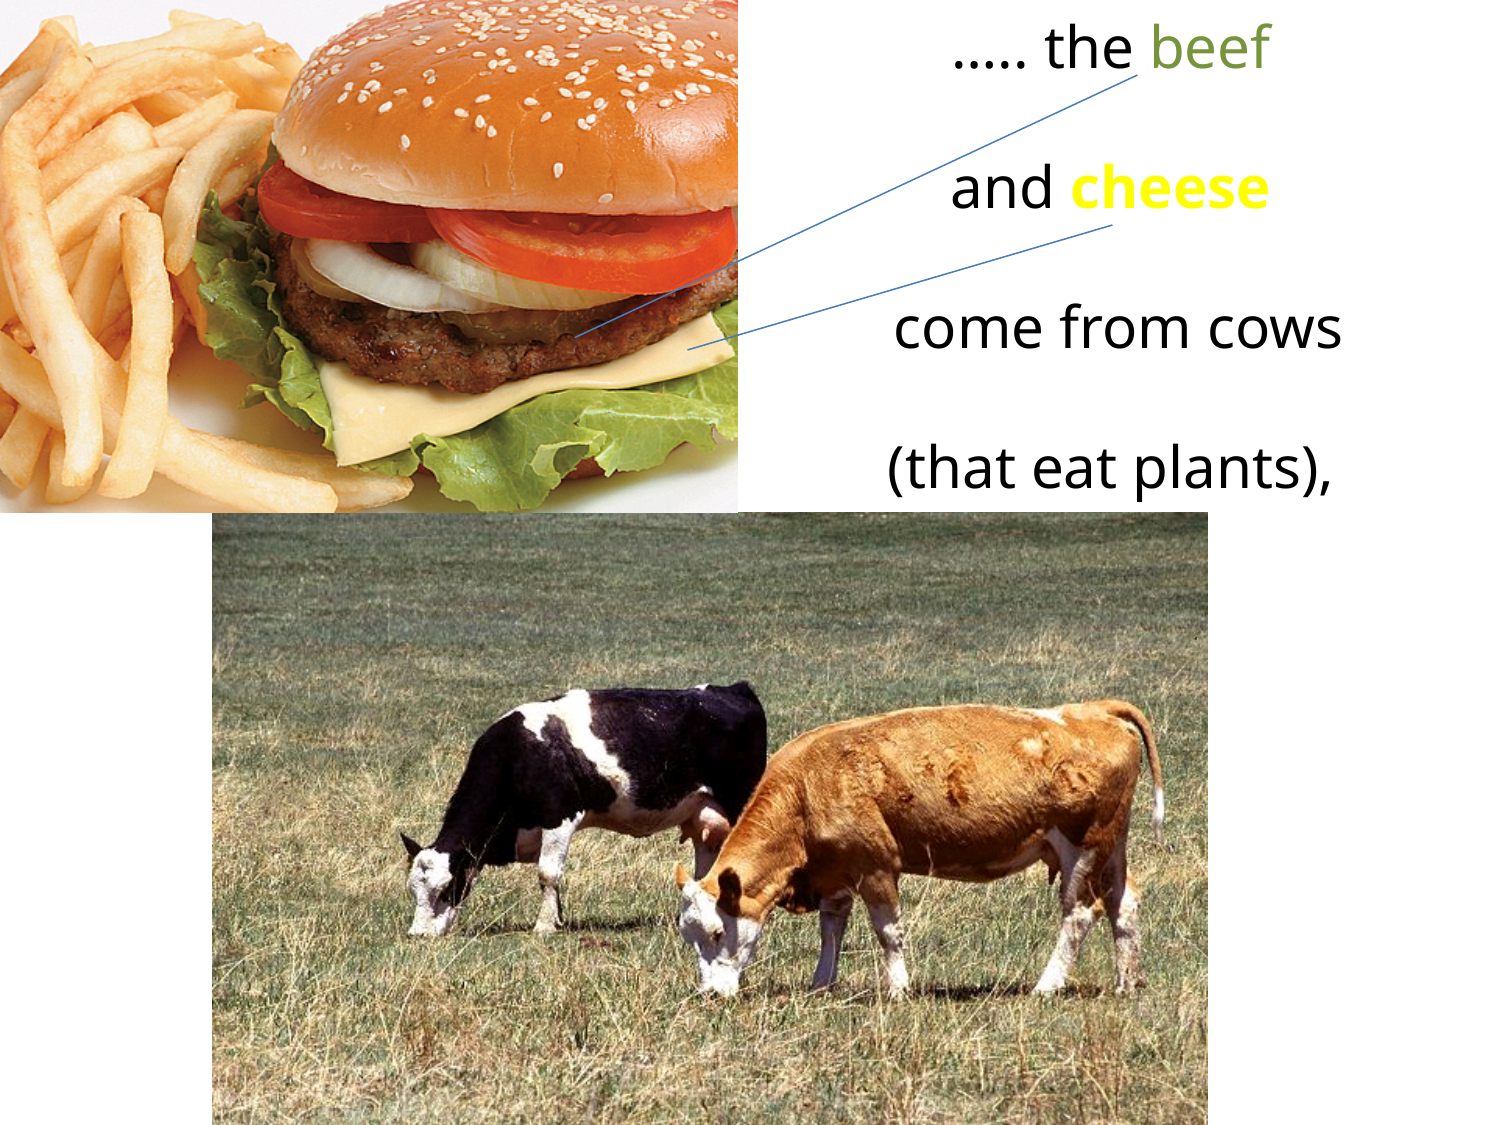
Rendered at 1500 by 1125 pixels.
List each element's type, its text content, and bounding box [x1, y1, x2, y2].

picture [0, 0, 1208, 1125]
text_box ….. the beef and cheese come from cows (that eat plants), [740, 2, 1500, 508]
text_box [687, 224, 1113, 351]
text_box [574, 74, 1138, 338]
